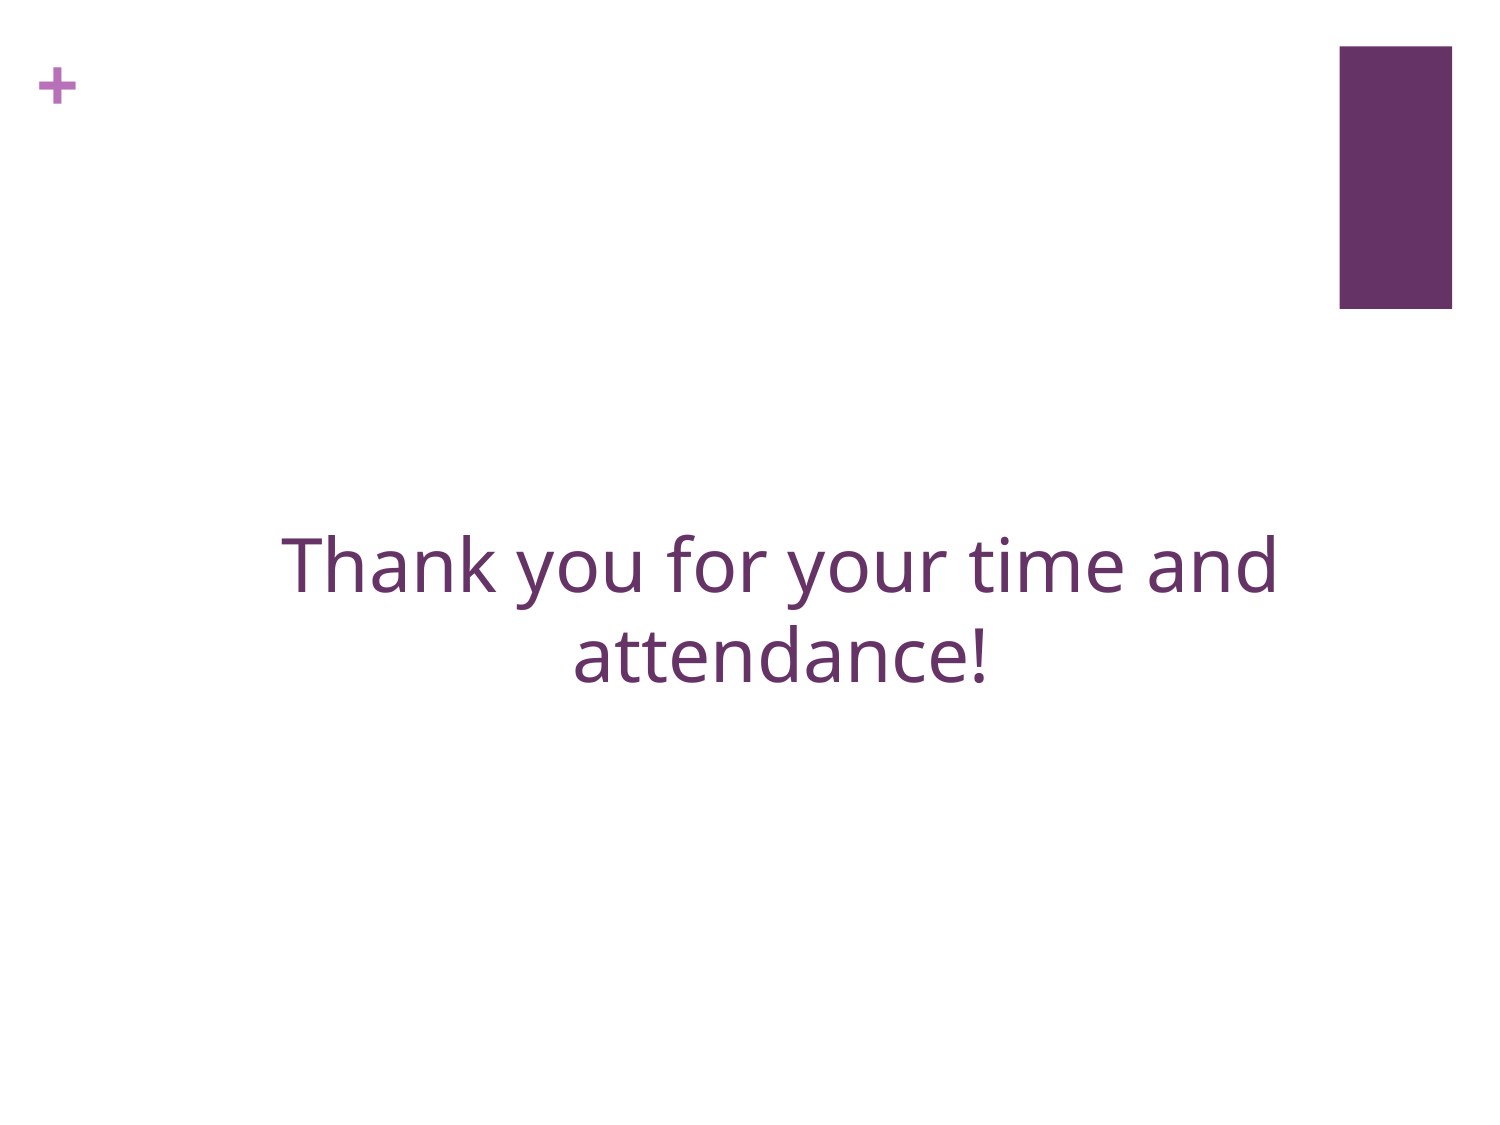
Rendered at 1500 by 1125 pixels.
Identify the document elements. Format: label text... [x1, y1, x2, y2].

title Thank you for your time and attendance! [161, 510, 1402, 694]
